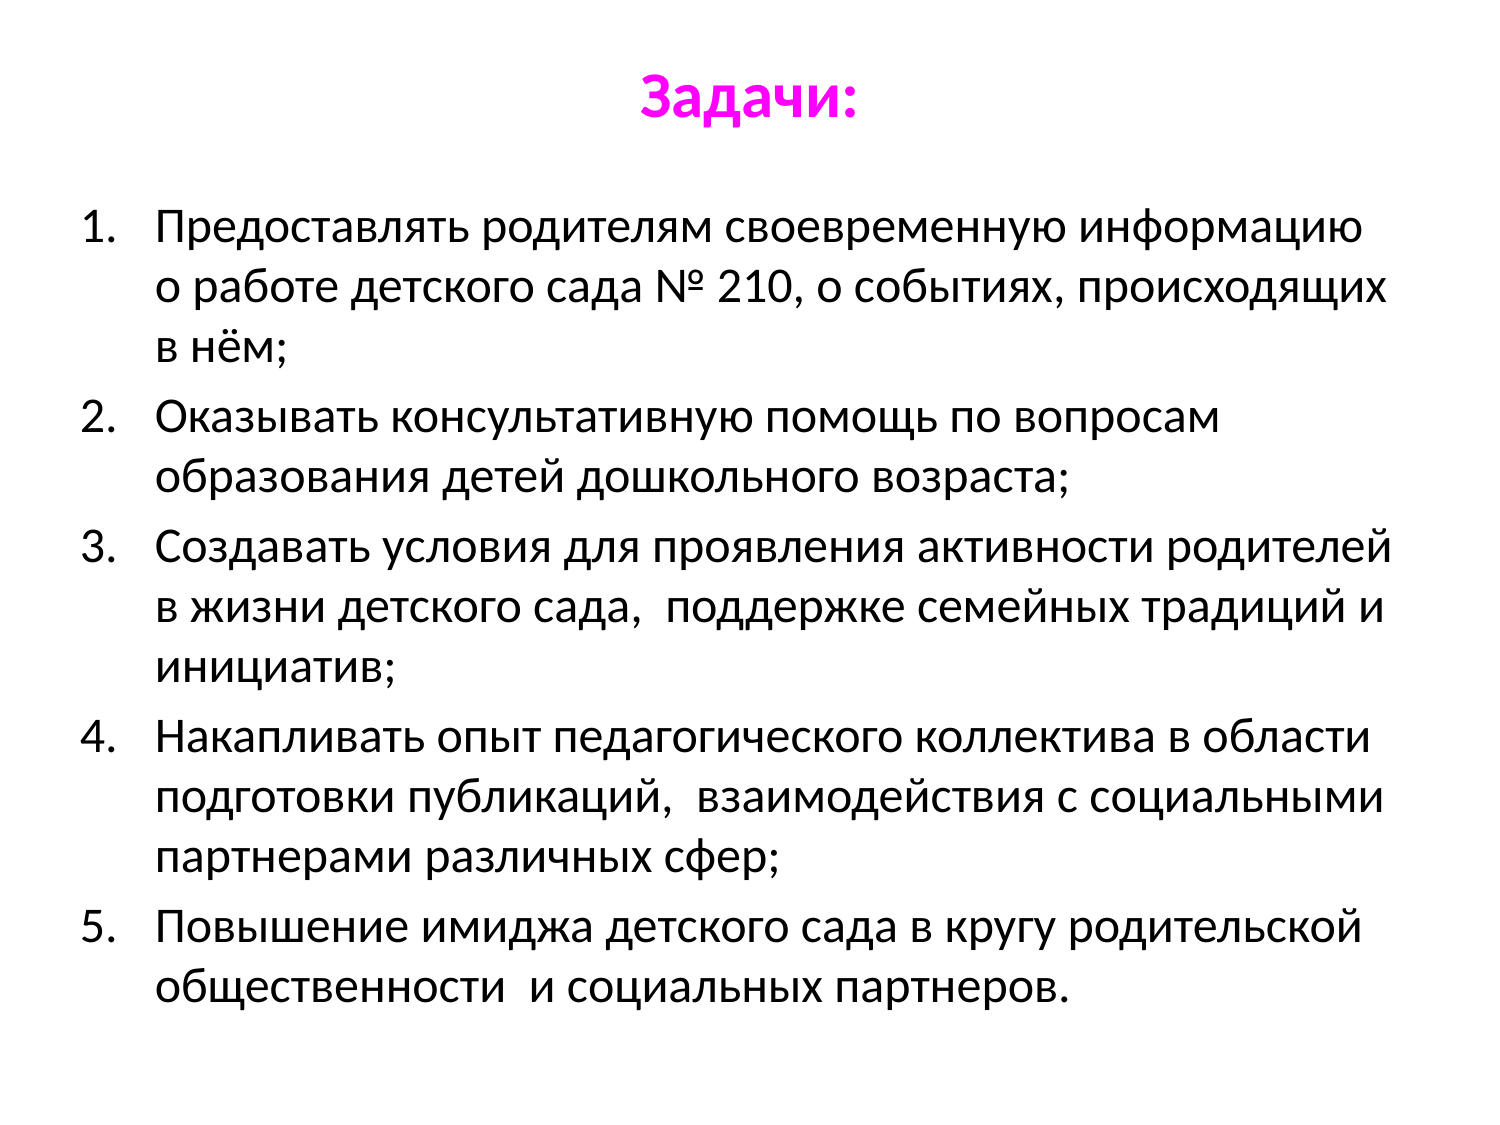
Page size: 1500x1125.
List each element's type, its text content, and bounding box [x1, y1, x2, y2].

title Задачи: [75, 45, 1425, 139]
list Предоставлять родителям своевременную информацию о работе детского сада № 210, о событиях, происходящих в нём; Оказывать консультативную помощь по вопросам образования детей дошкольного возраста; Создавать условия для проявления активности родителей в жизни детского сада, поддержке семейных традиций и инициатив; Накапливать опыт педагогического коллектива в области подготовки публикаций, взаимодействия с социальными партнерами различных сфер; Повышение имиджа детского сада в кругу родительской общественности и социальных партнеров. [64, 184, 1415, 1047]
